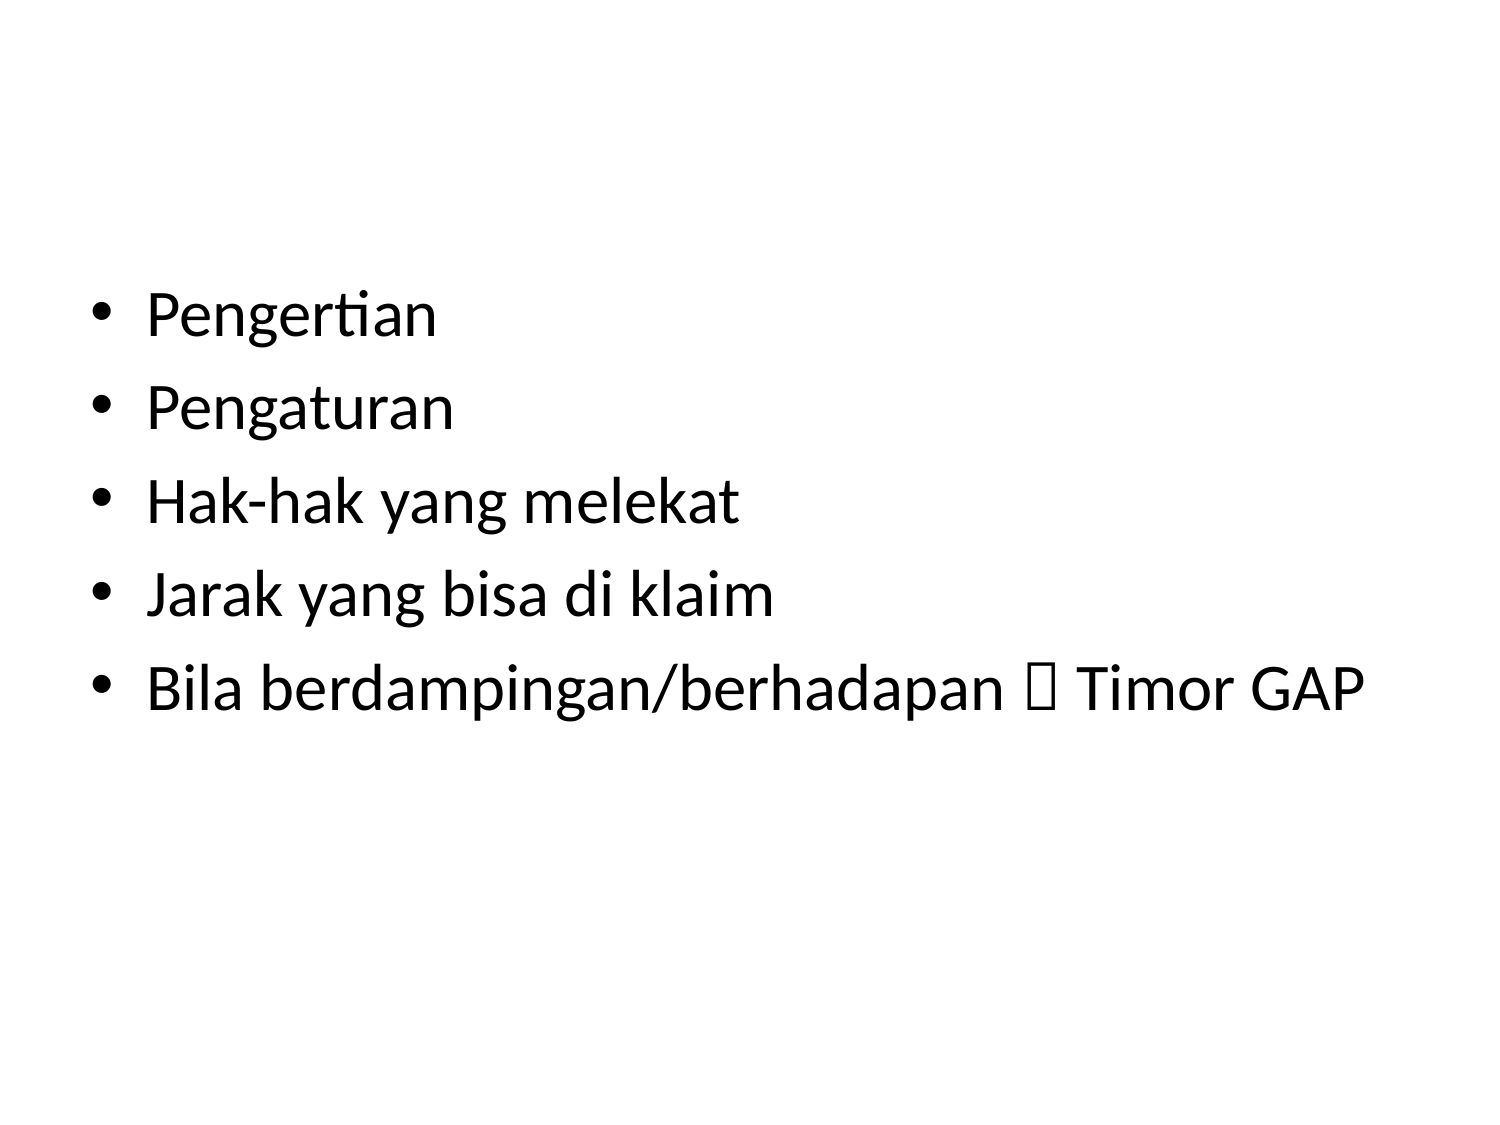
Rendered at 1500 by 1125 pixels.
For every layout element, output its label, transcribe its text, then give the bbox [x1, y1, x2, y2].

list Pengertian Pengaturan Hak-hak yang melekat Jarak yang bisa di klaim Bila berdampingan/berhadapan  Timor GAP [75, 262, 1425, 1005]
